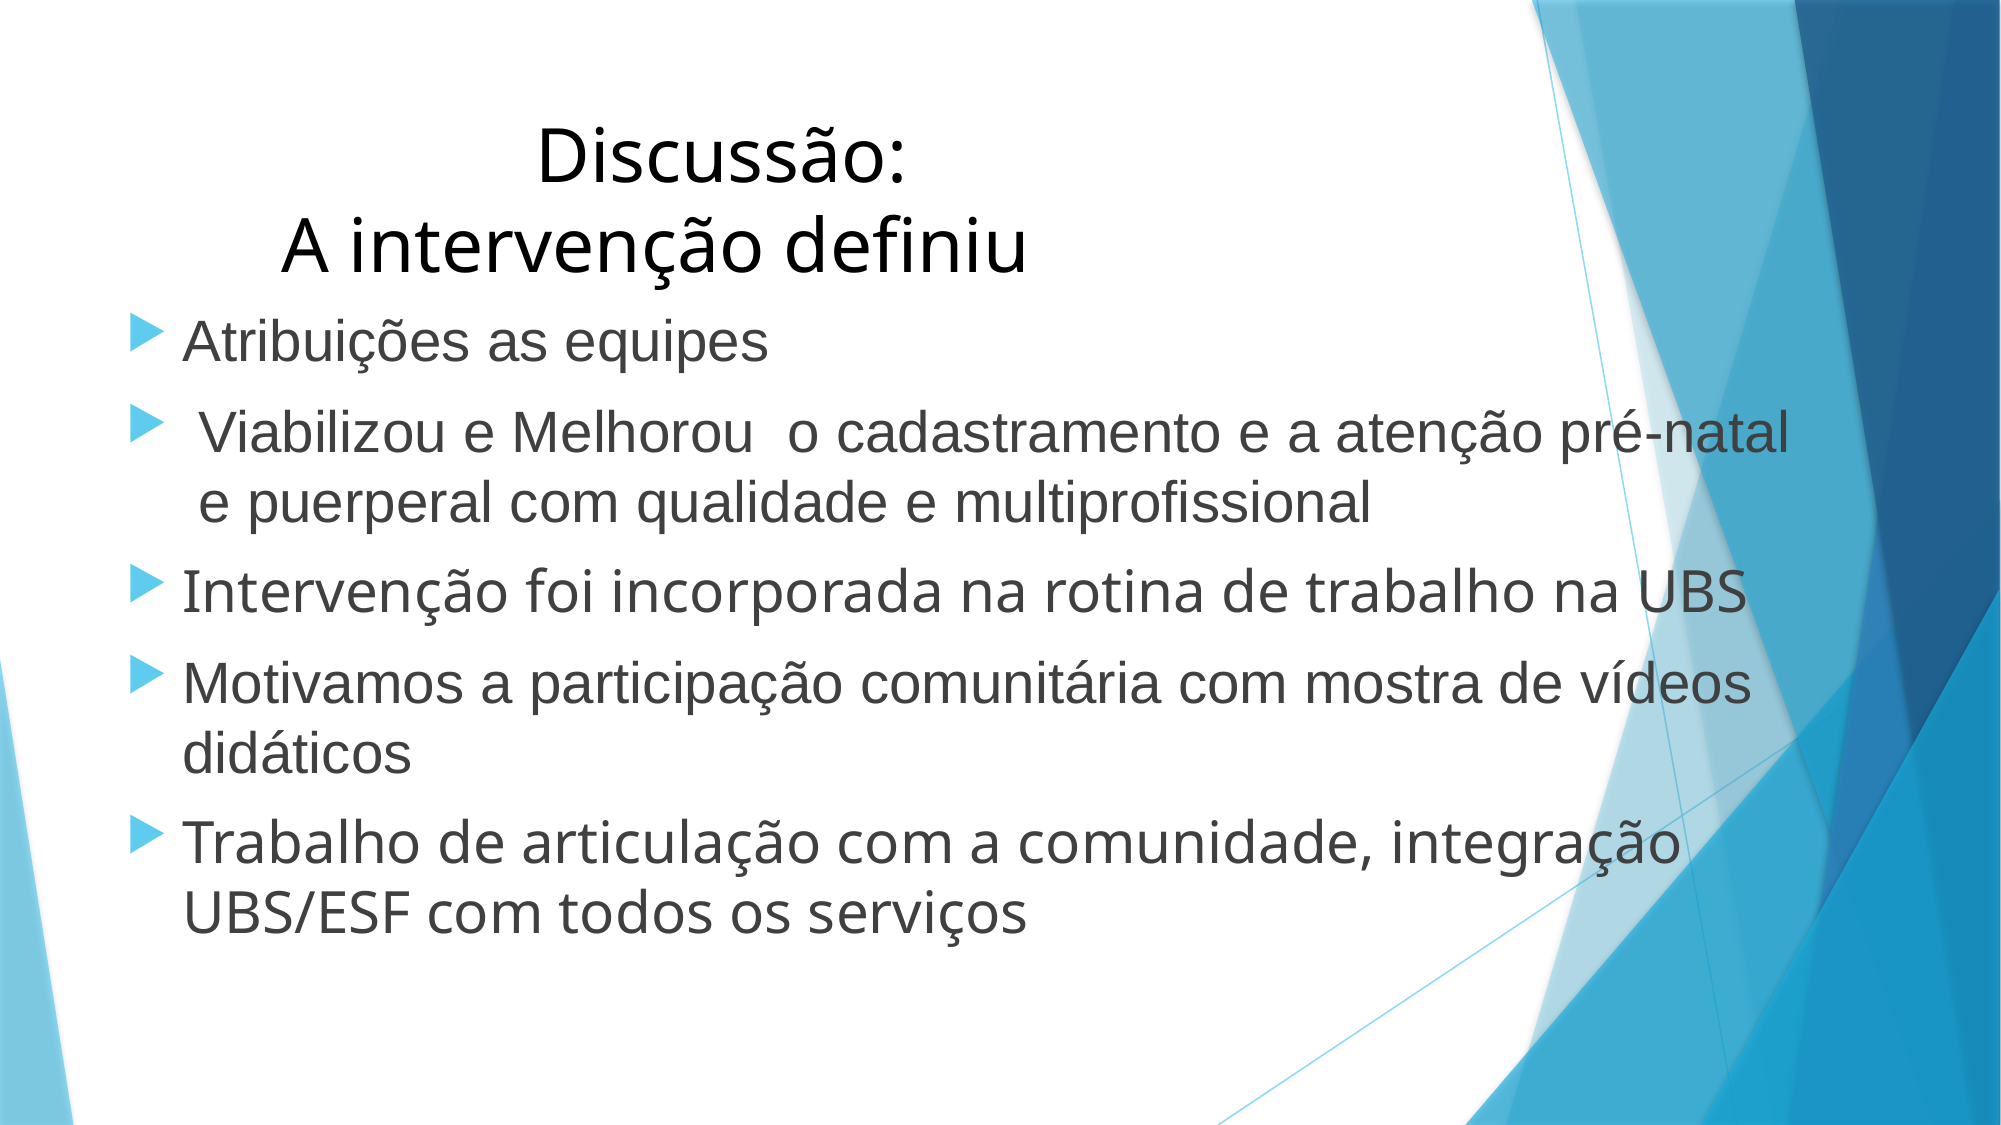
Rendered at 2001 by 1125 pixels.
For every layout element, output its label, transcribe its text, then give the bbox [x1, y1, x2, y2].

list Atribuições as equipes Viabilizou e Melhorou o cadastramento e a atenção pré-natal e puerperal com qualidade e multiprofissional Intervenção foi incorporada na rotina de trabalho na UBS Motivamos a participação comunitária com mostra de vídeos didáticos Trabalho de articulação com a comunidade, integração UBS/ESF com todos os serviços [111, 295, 1860, 991]
title Discussão: A intervenção definiu [111, 99, 1522, 295]
